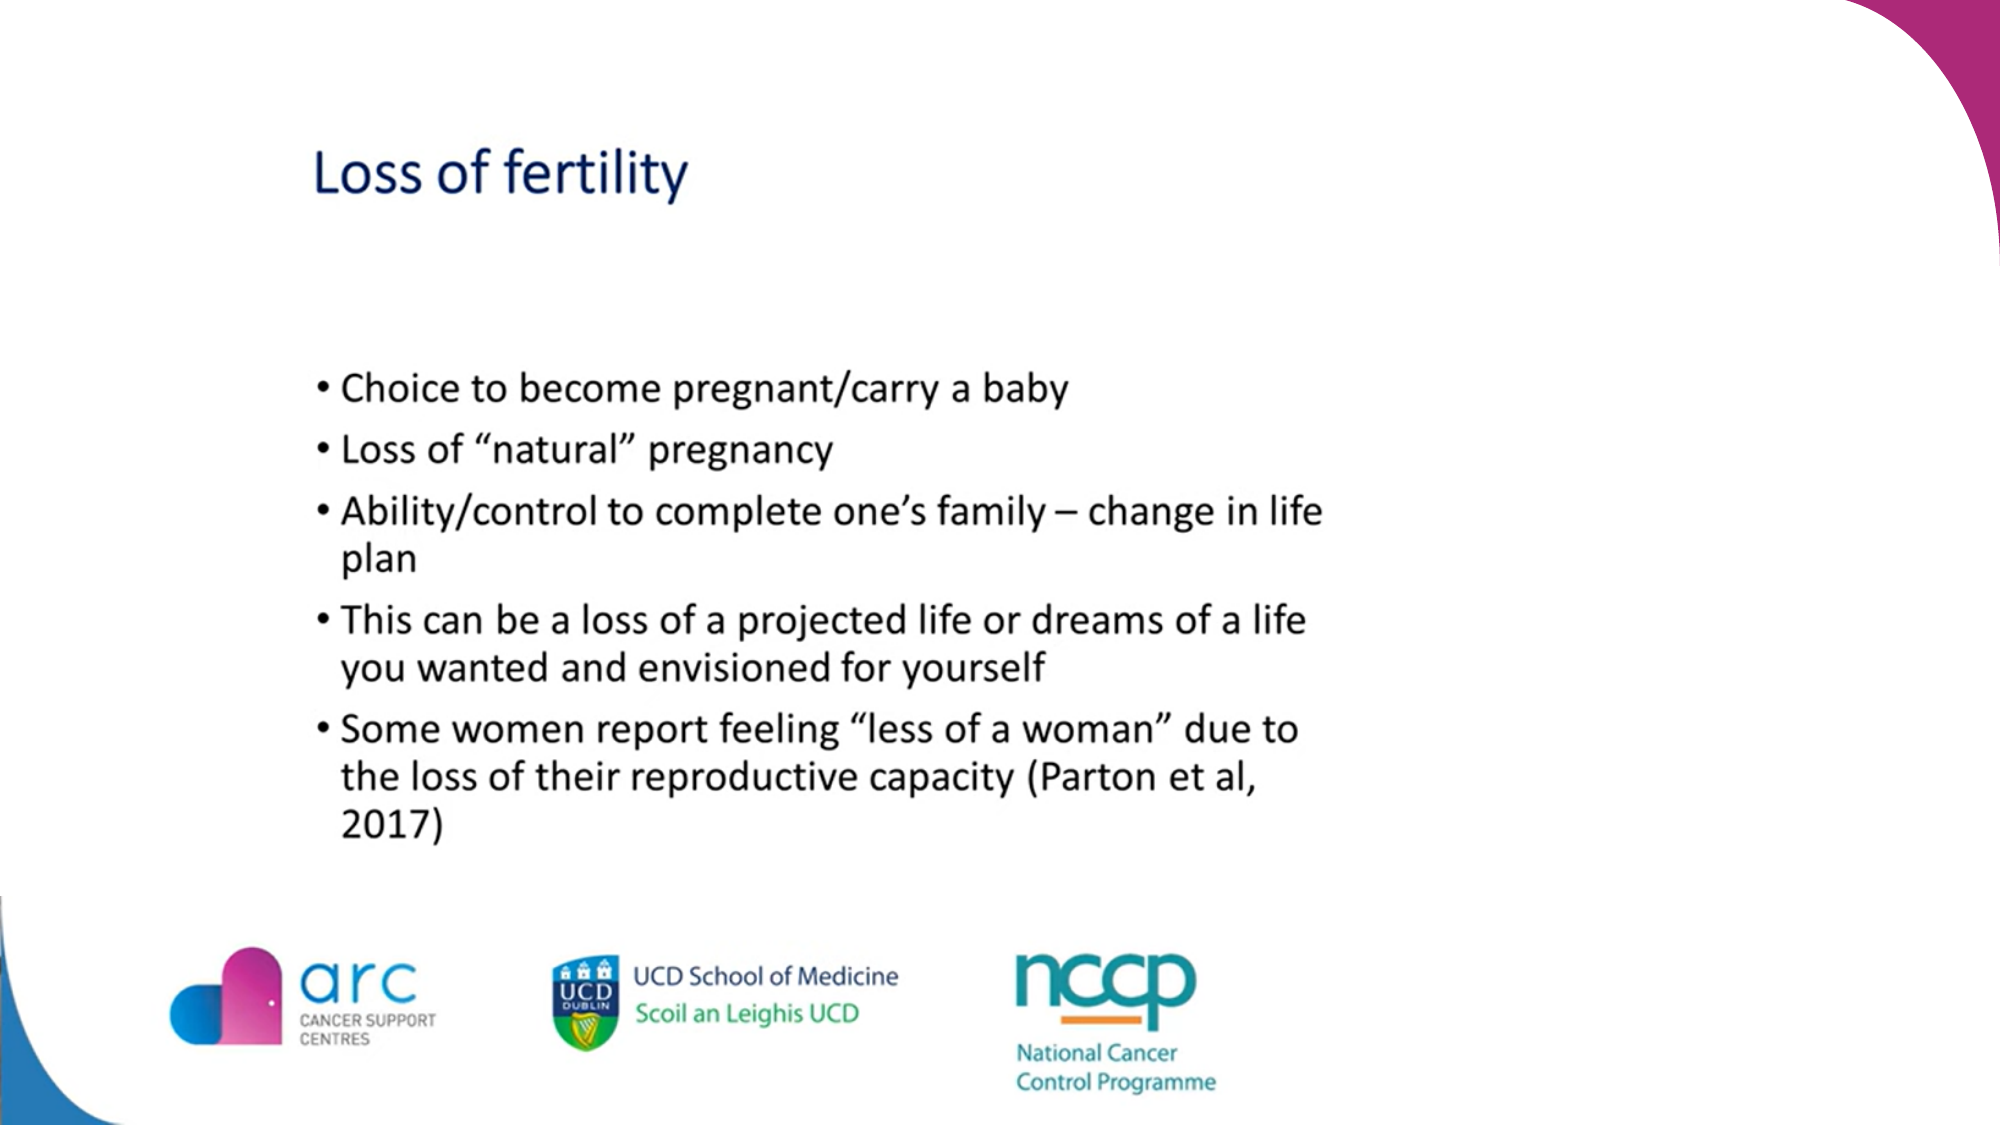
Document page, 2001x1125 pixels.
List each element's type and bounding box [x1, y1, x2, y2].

text_box [1845, 0, 2000, 266]
picture [0, 86, 1458, 1125]
